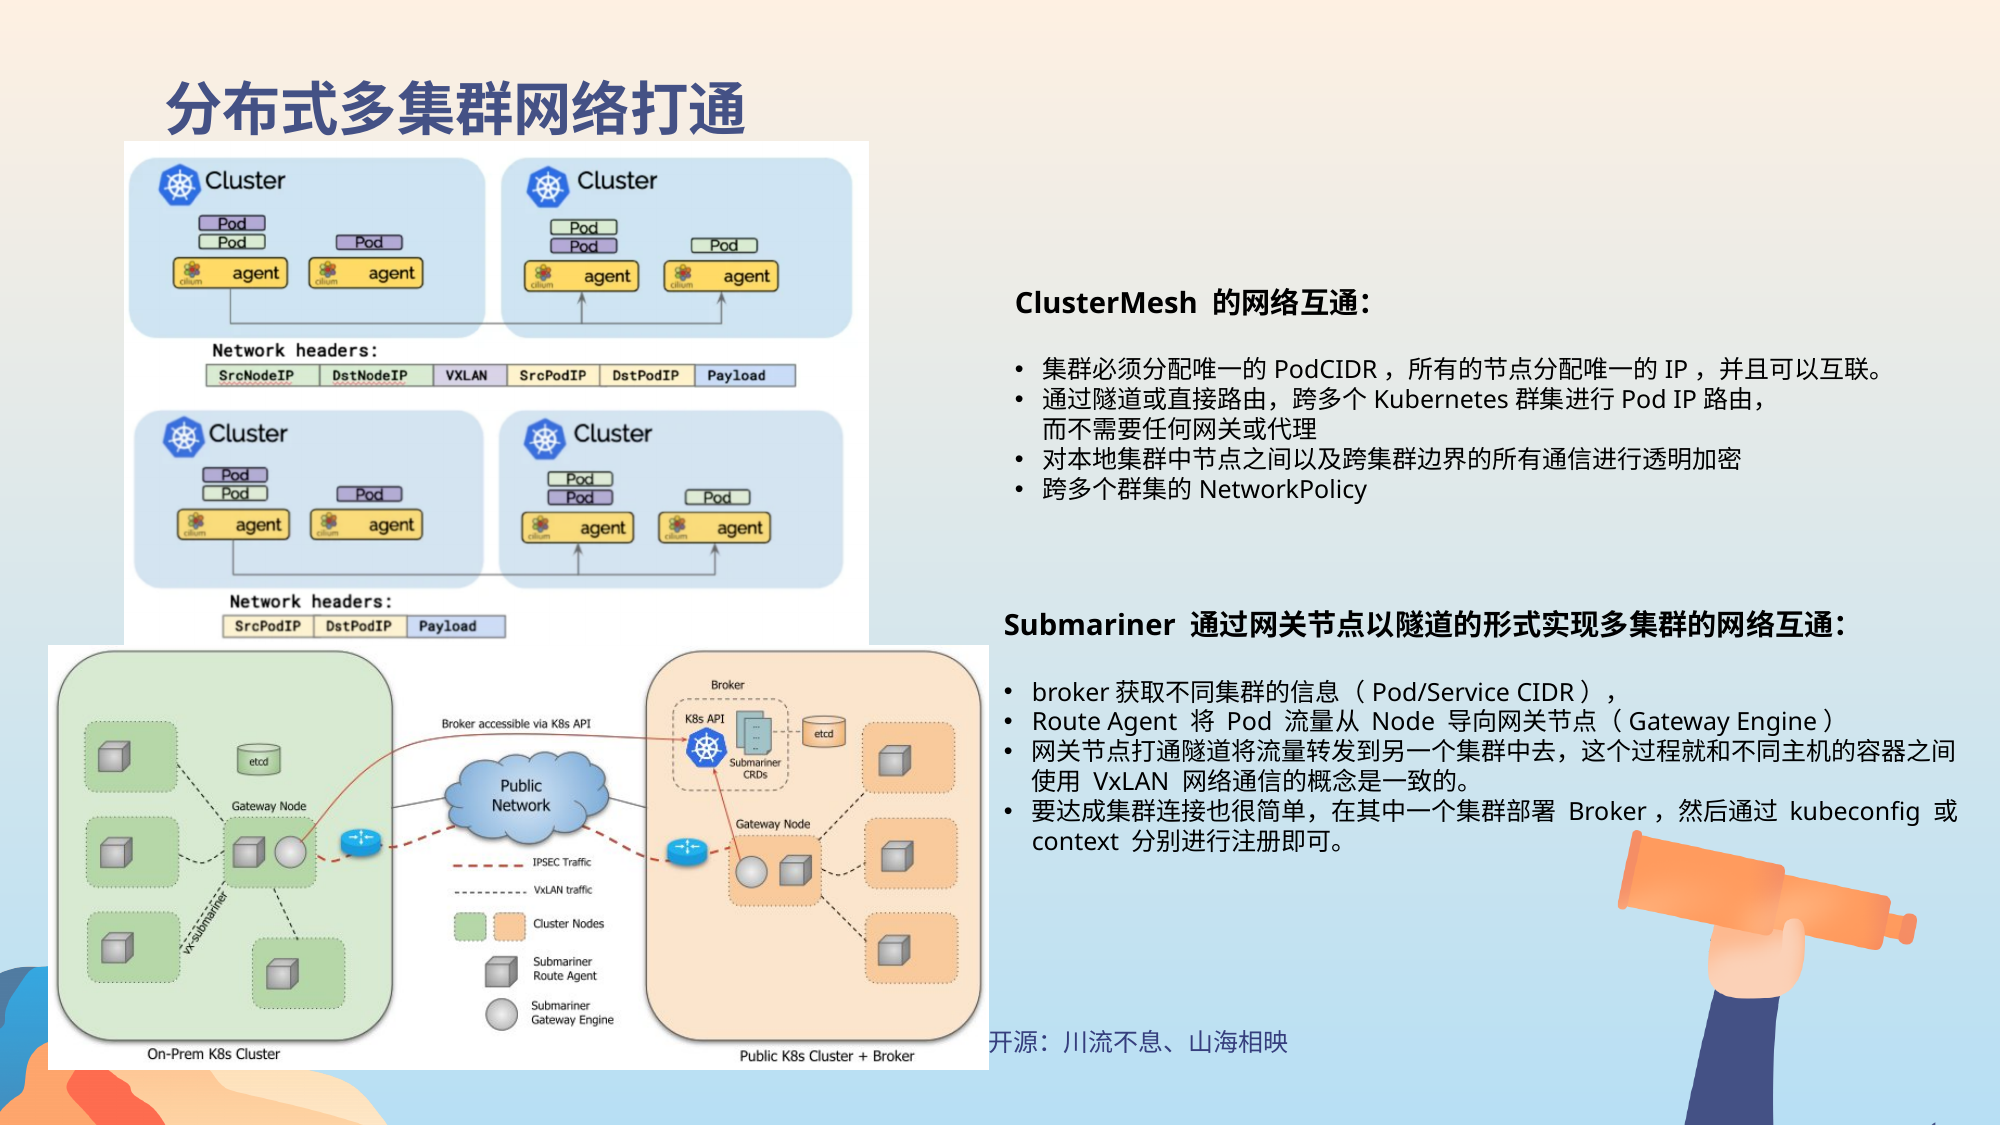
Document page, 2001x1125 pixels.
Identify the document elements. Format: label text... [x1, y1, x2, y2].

text_box 分布式多集群网络打通 [149, 30, 1629, 192]
picture [1617, 863, 1936, 1125]
picture [0, 141, 989, 1125]
text_box Submariner 通过网关节点以隧道的形式实现多集群的网络互通： broker获取不同集群的信息（Pod/Service CIDR）， Route Agent 将 Pod 流量从 Node 导向网关节点（Gateway Engine） 网关节点打通隧道将流量转发到另一个集群中去，这个过程就和不同主机的容器之间使用 VxLAN 网络通信的概念是一致的。 要达成集群连接也很简单，在其中一个集群部署 Broker，然后通过 kubeconfig 或 context 分别进行注册即可。 [989, 598, 1989, 863]
text_box ClusterMesh 的网络互通： 集群必须分配唯一的PodCIDR，所有的节点分配唯一的IP，并且可以互联。 通过隧道或直接路由，跨多个Kubernetes群集进行Pod IP路由， 而不需要任何网关或代理 对本地集群中节点之间以及跨集群边界的所有通信进行透明加密 跨多个群集的NetworkPolicy [999, 276, 2000, 511]
